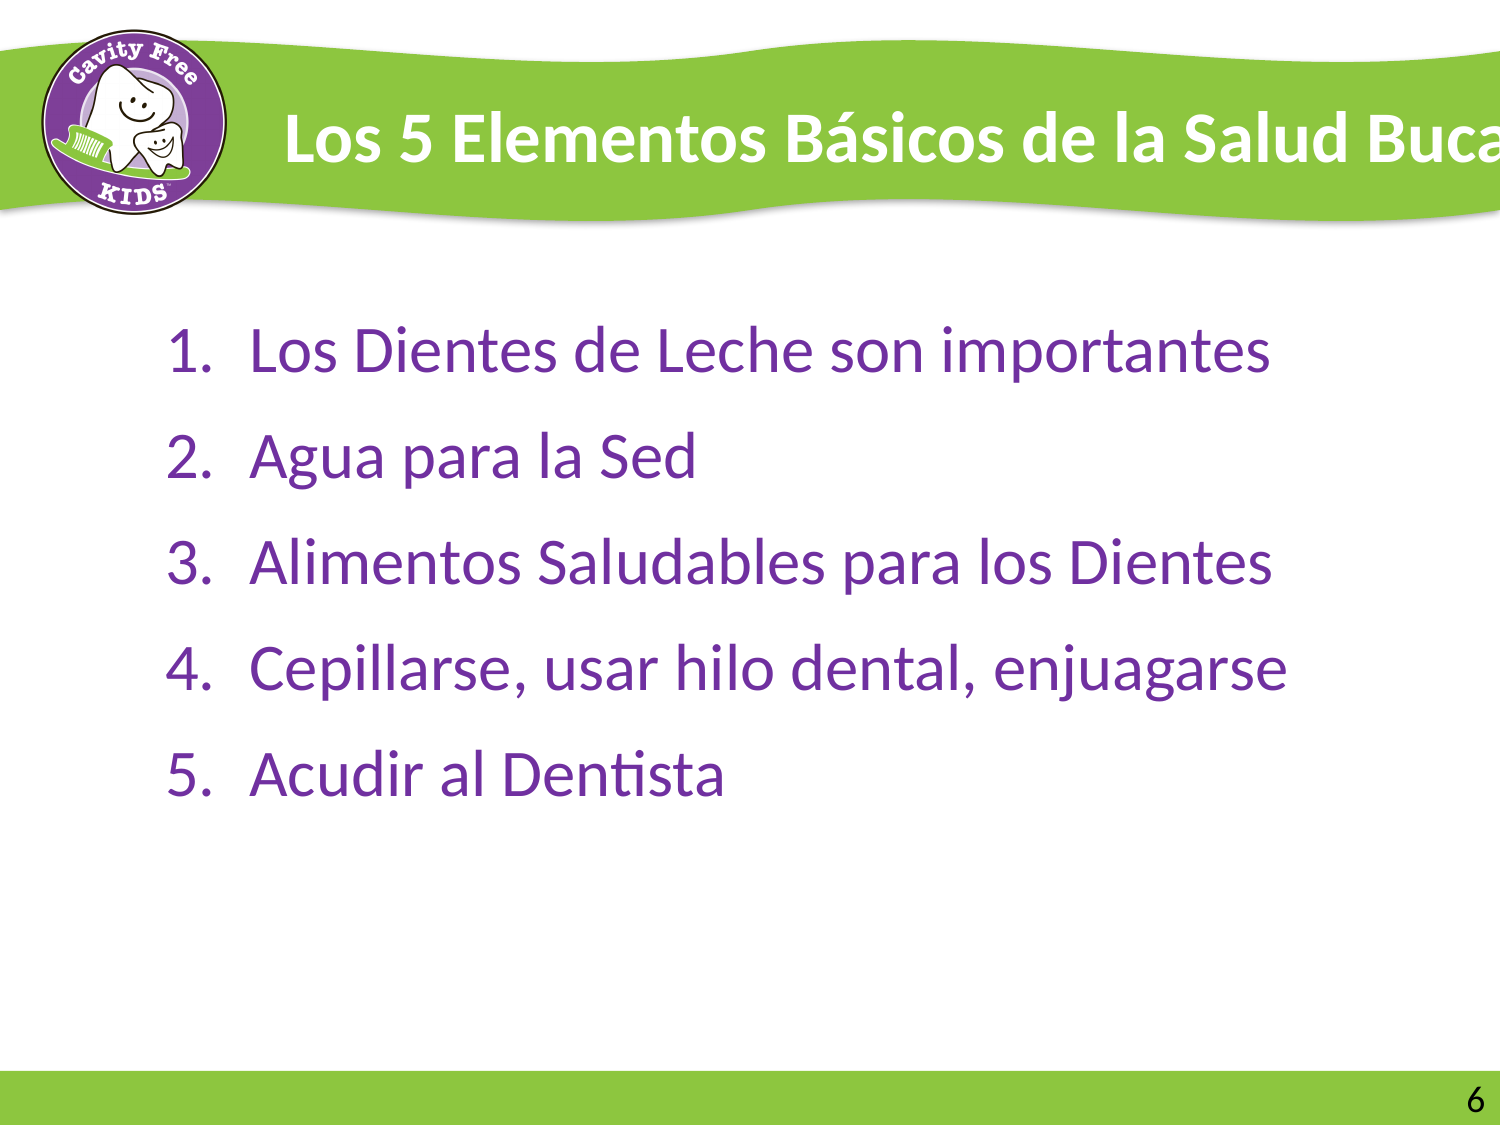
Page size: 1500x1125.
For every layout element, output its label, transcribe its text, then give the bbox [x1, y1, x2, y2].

title Los 5 Elementos Básicos de la Salud Bucal [269, 39, 1500, 227]
list Los Dientes de Leche son importantes Agua para la Sed Alimentos Saludables para los Dientes Cepillarse, usar hilo dental, enjuagarse Acudir al Dentista [0, 298, 1500, 1024]
